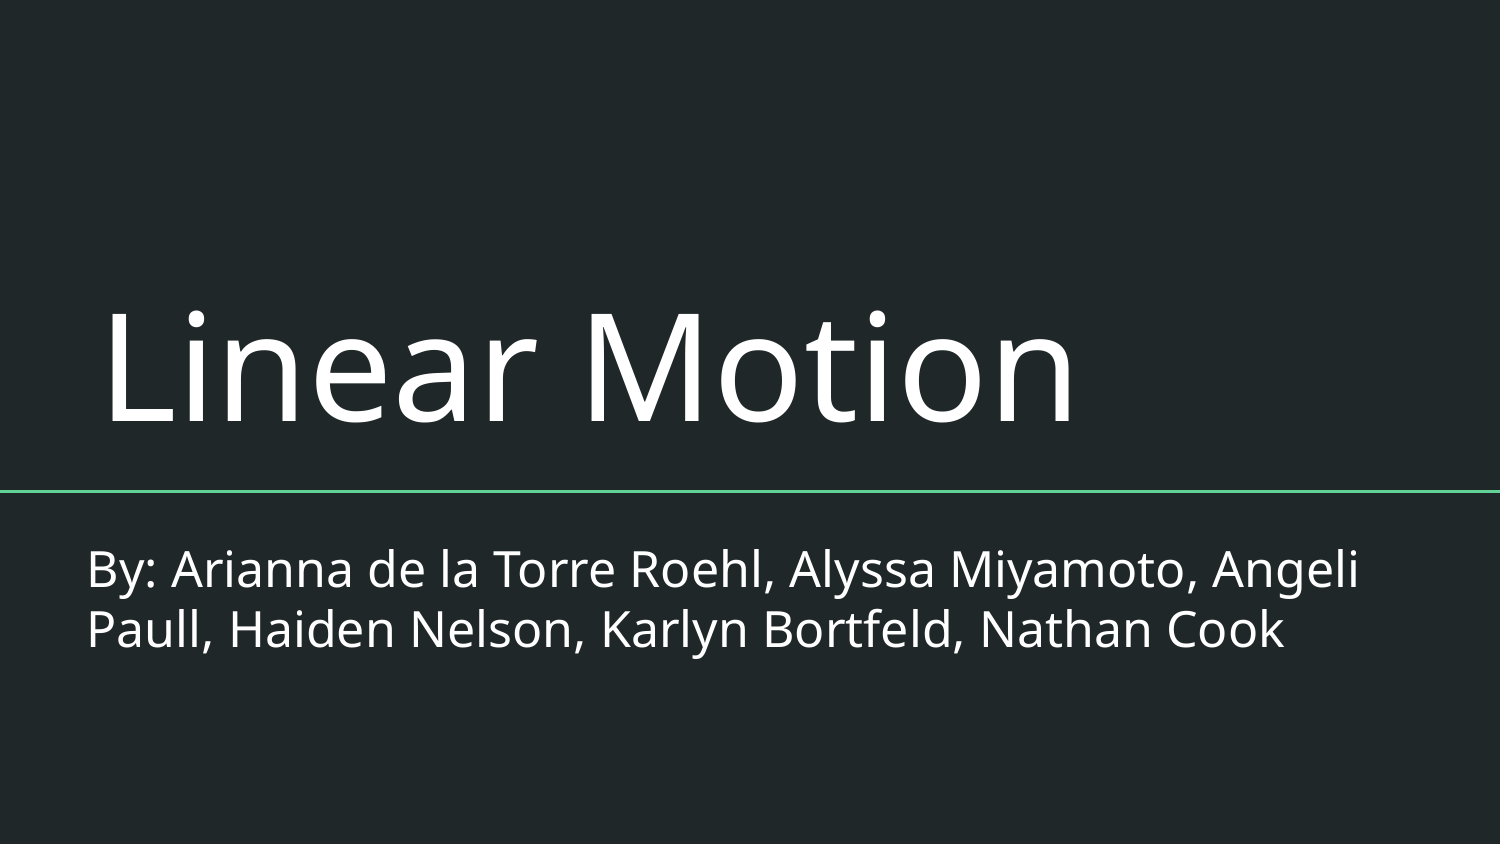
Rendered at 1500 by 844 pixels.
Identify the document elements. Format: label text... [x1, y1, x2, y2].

subtitle By: Arianna de la Torre Roehl, Alyssa Miyamoto, Angeli Paull, Haiden Nelson, Karlyn Bortfeld, Nathan Cook [71, 522, 1428, 659]
title Linear Motion [83, 206, 1417, 467]
